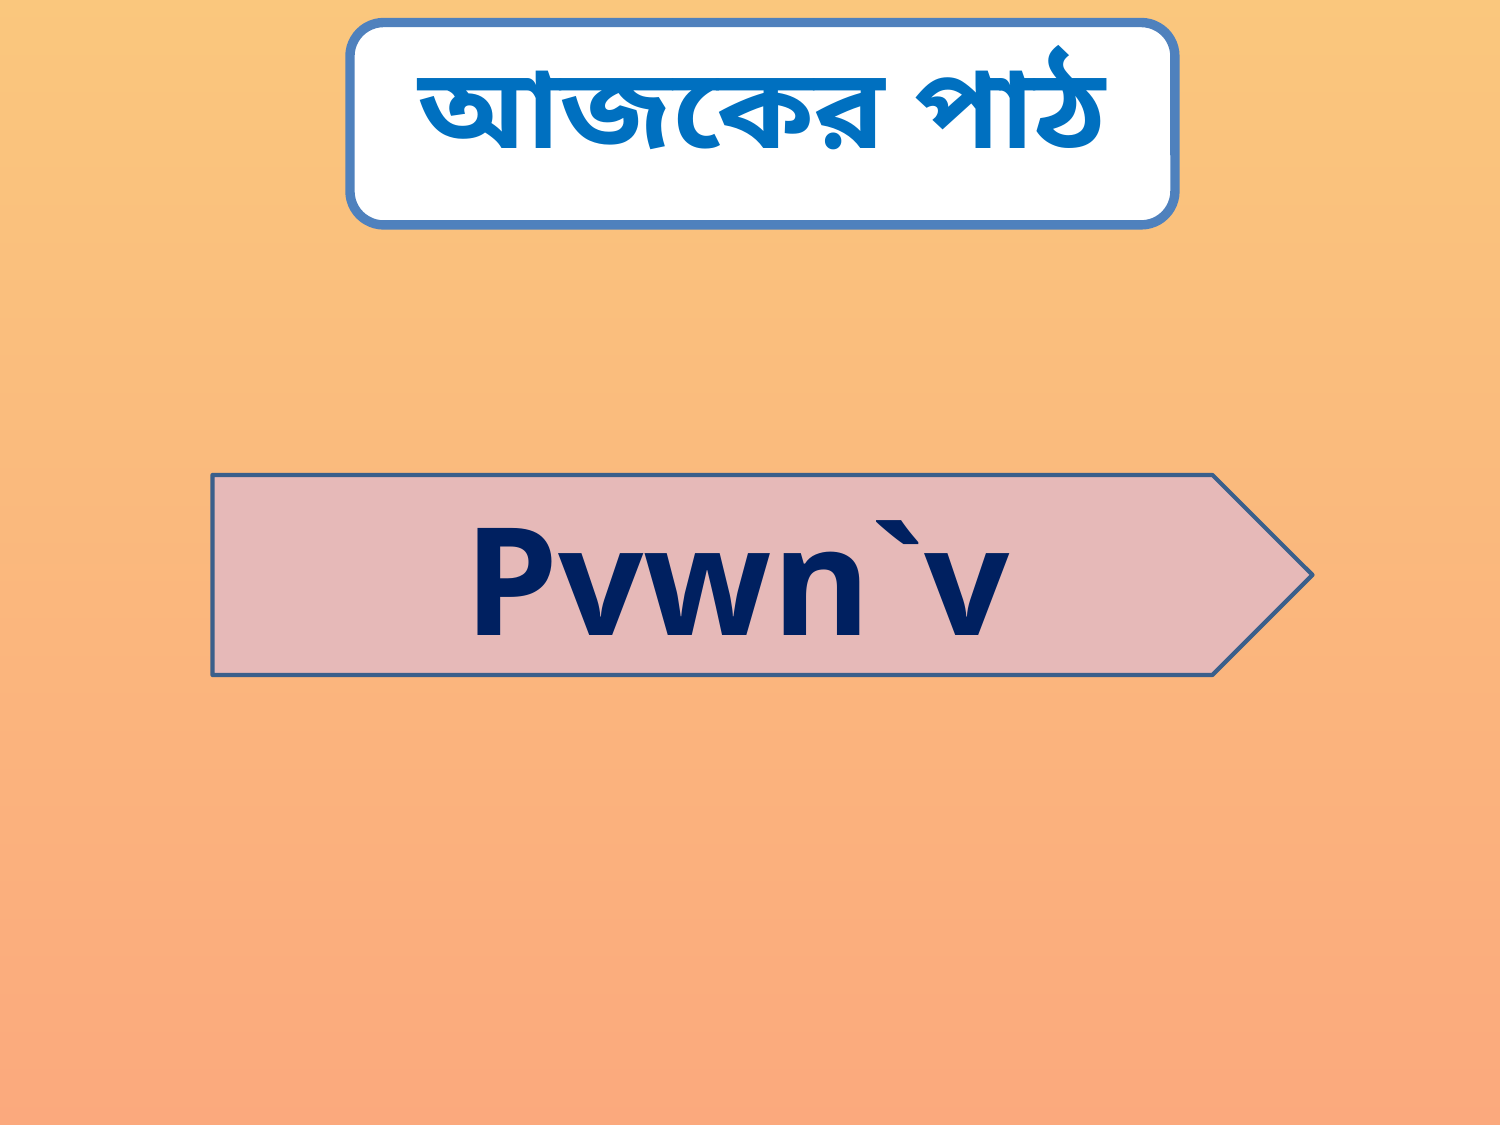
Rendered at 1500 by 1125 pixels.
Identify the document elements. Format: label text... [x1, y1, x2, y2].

text_box আজকের পাঠ [347, 20, 1178, 228]
text_box Pvwn`v [210, 472, 1315, 678]
